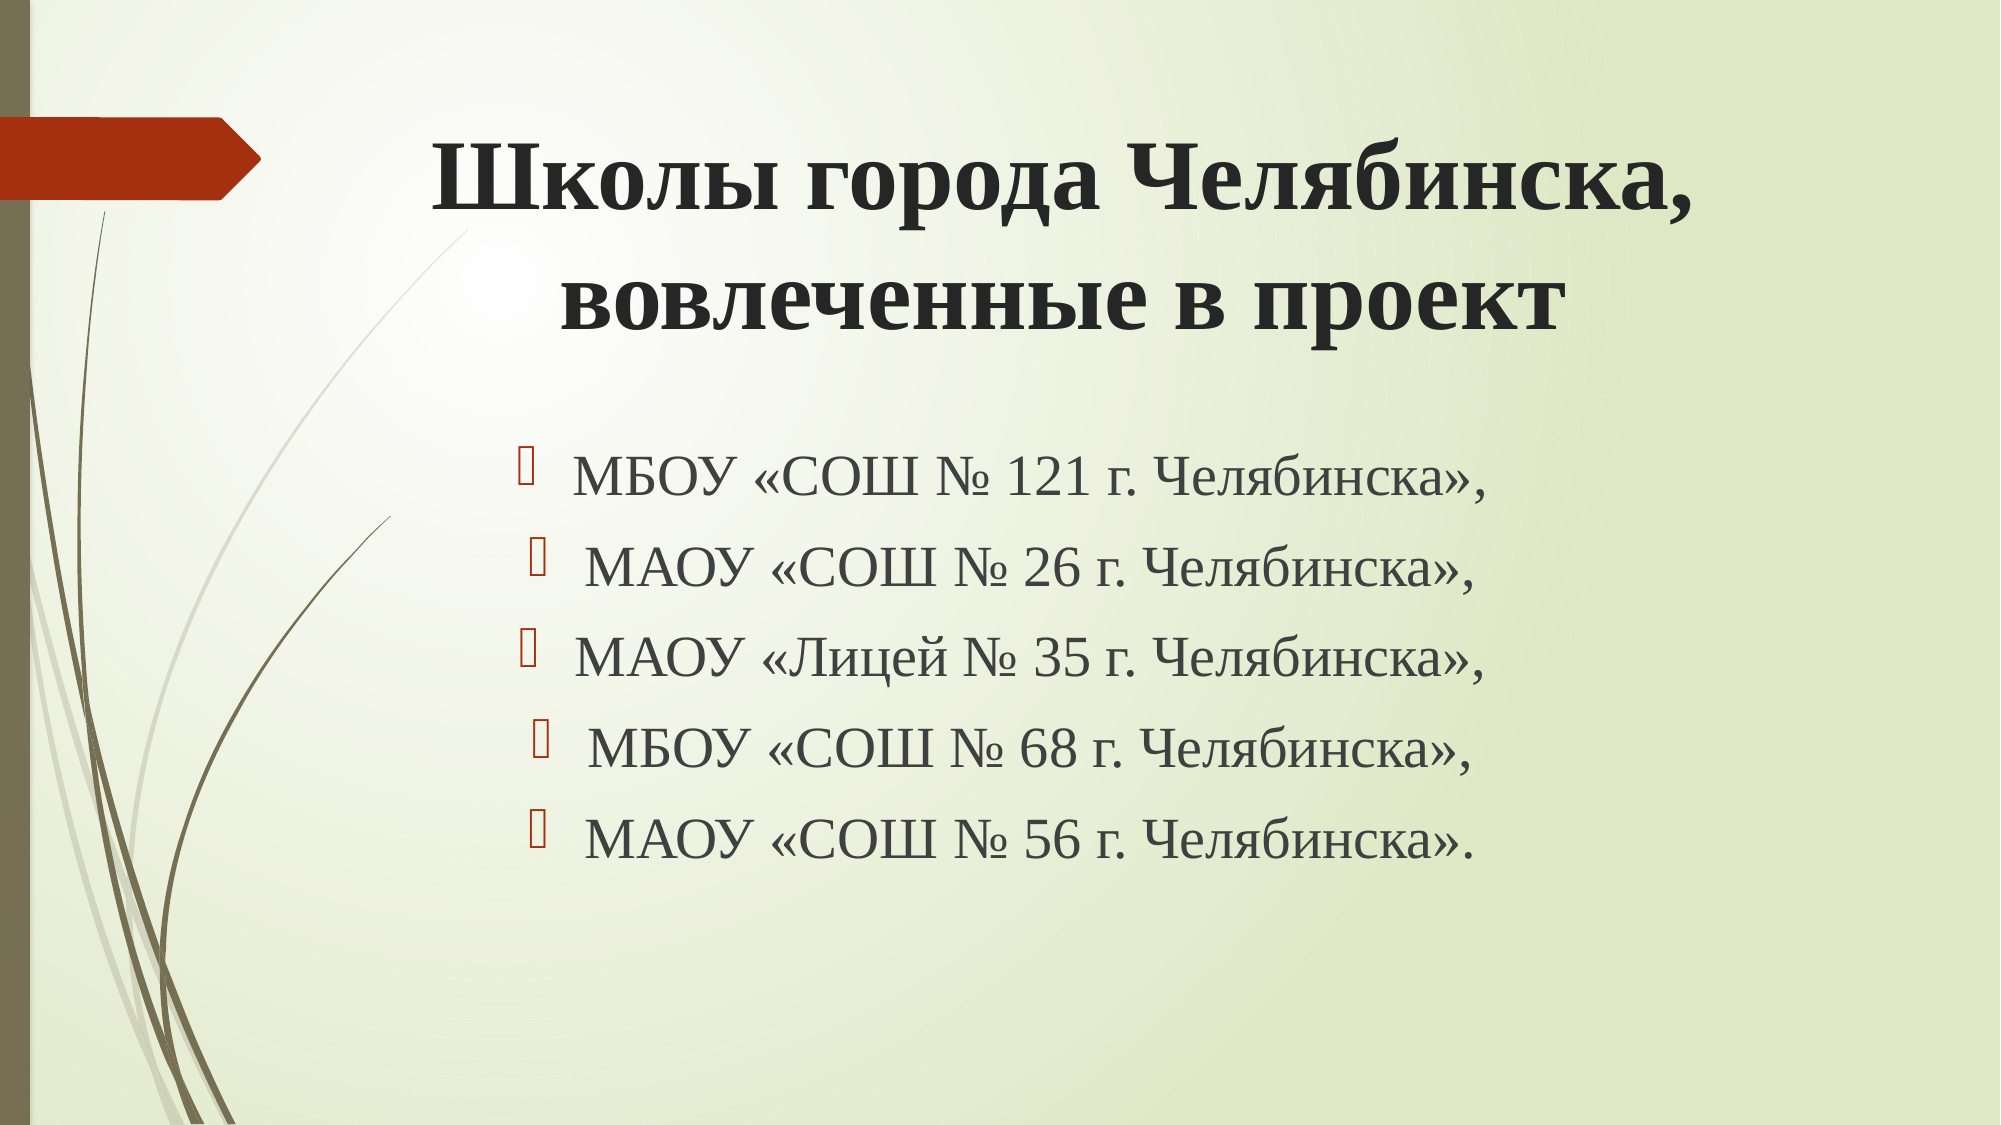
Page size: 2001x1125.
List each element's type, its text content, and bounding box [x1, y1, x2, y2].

title Школы города Челябинска, вовлеченные в проект [239, 102, 1888, 334]
list МБОУ «СОШ № 121 г. Челябинска», МАОУ «СОШ № 26 г. Челябинска», МАОУ «Лицей № 35 г. Челябинска», МБОУ «СОШ № 68 г. Челябинска», МАОУ «СОШ № 56 г. Челябинска». [40, 429, 1965, 1006]
